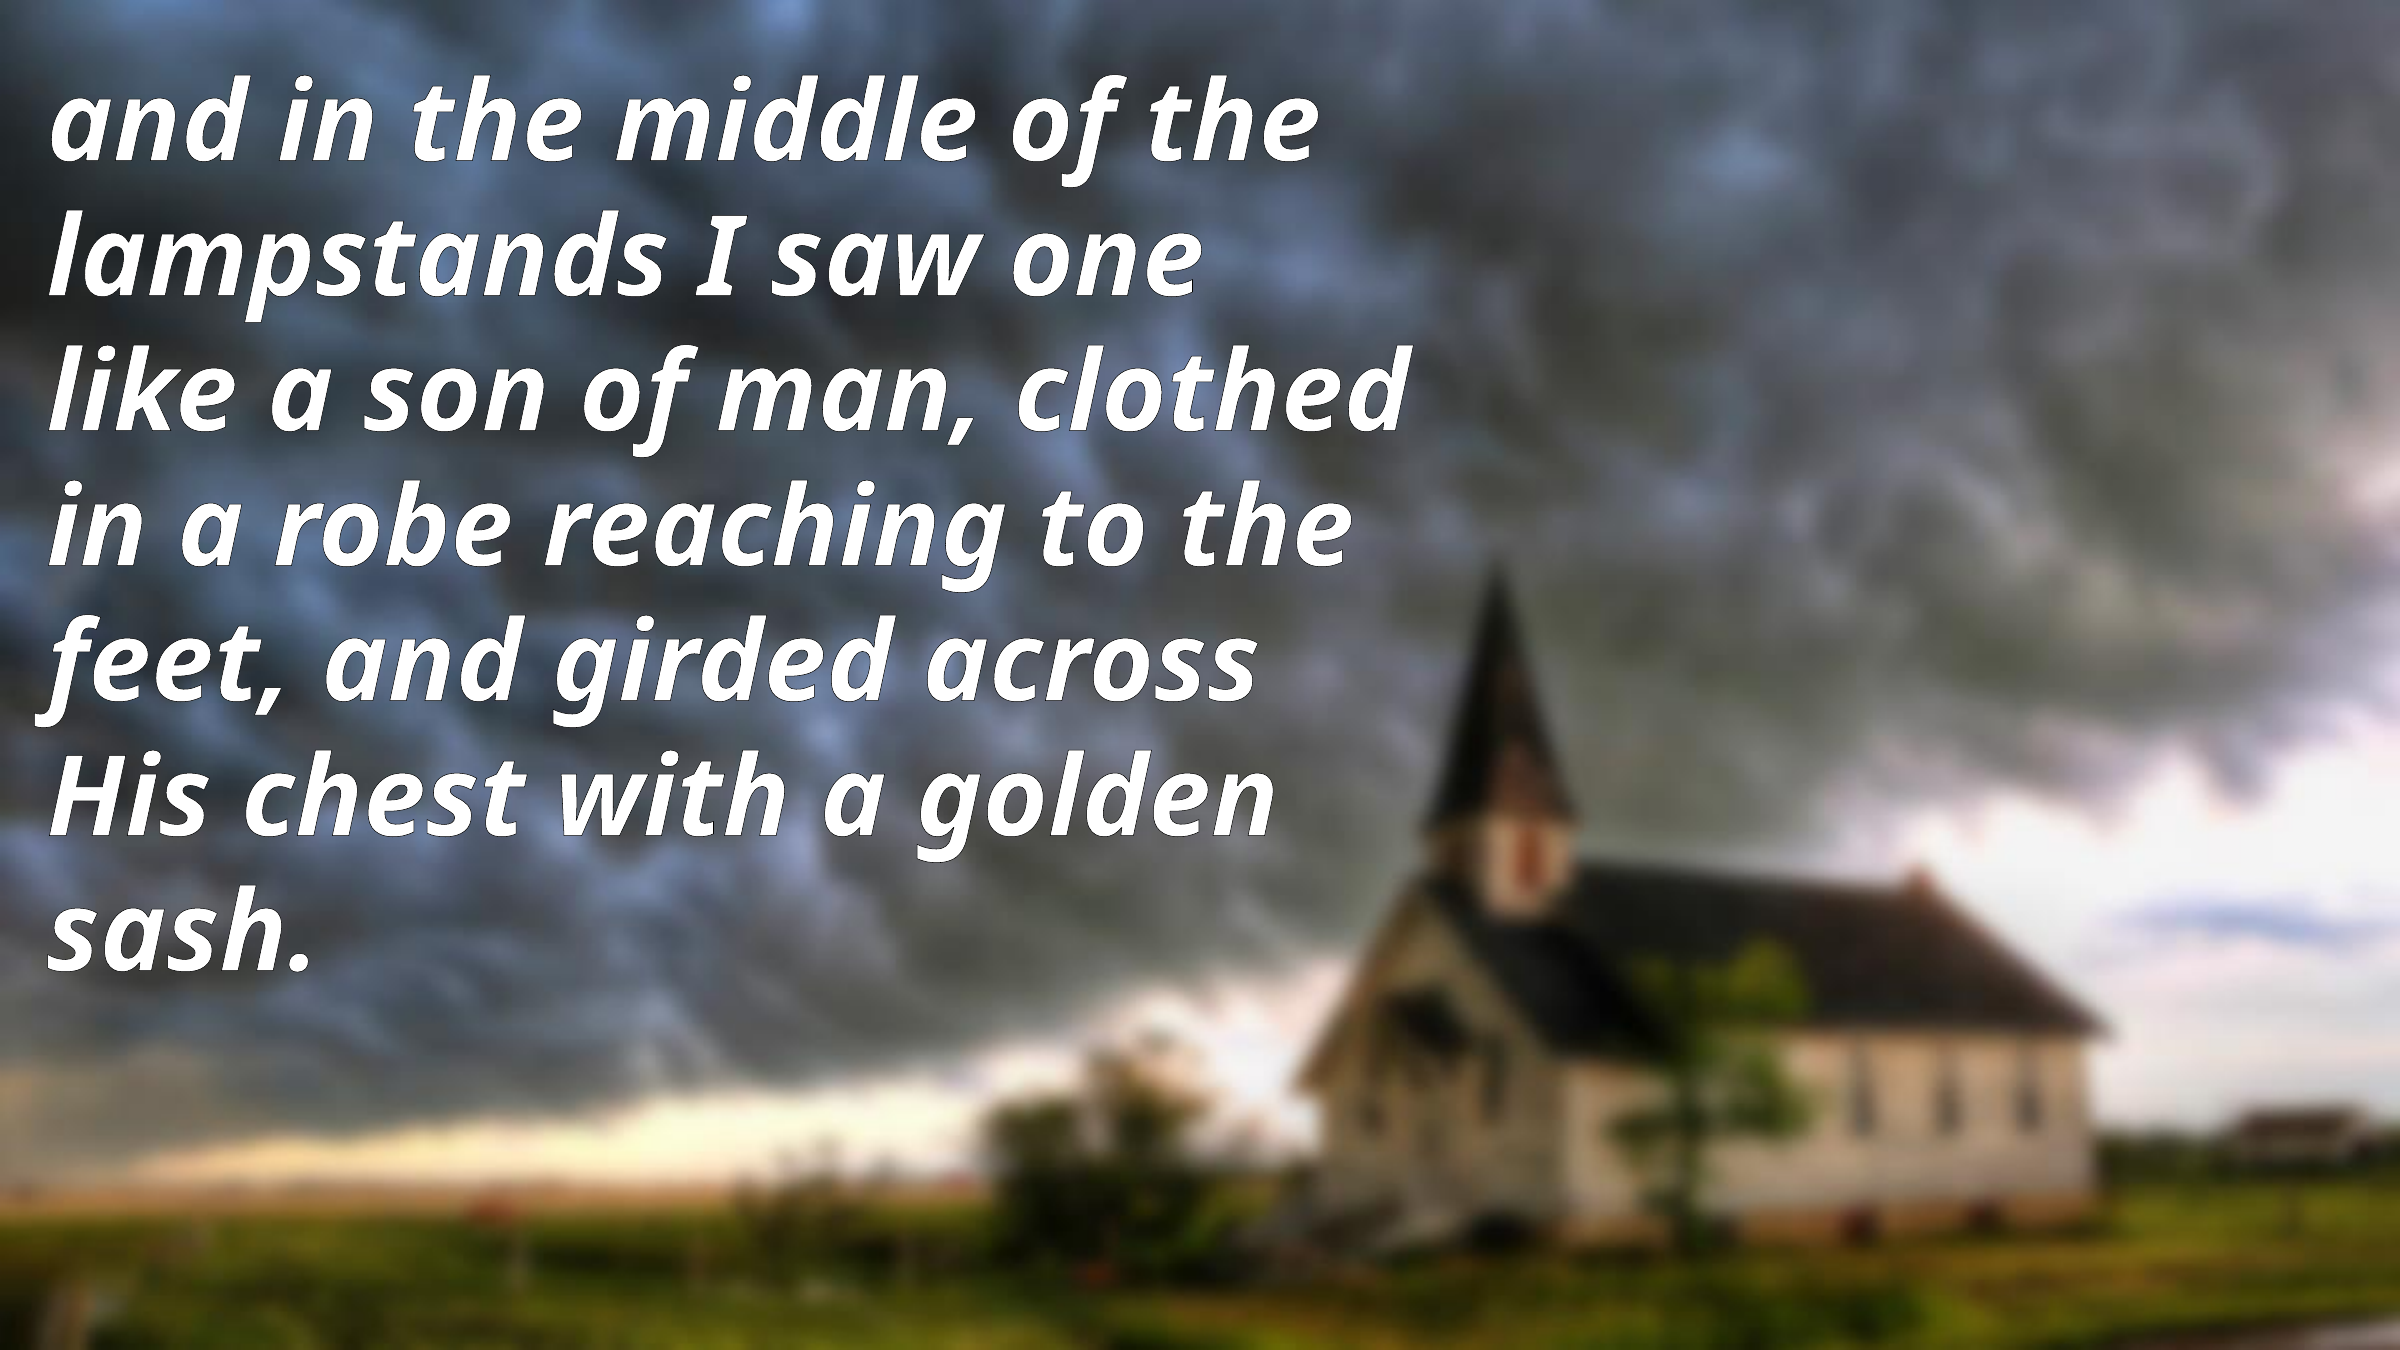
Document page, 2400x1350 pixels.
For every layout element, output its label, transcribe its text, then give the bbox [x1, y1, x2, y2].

list and in the middle of the lampstands I saw one like a son of man, clothed in a robe reaching to the feet, and girded across His chest with a golden sash. [24, 37, 1438, 1313]
picture [0, 0, 2400, 1350]
